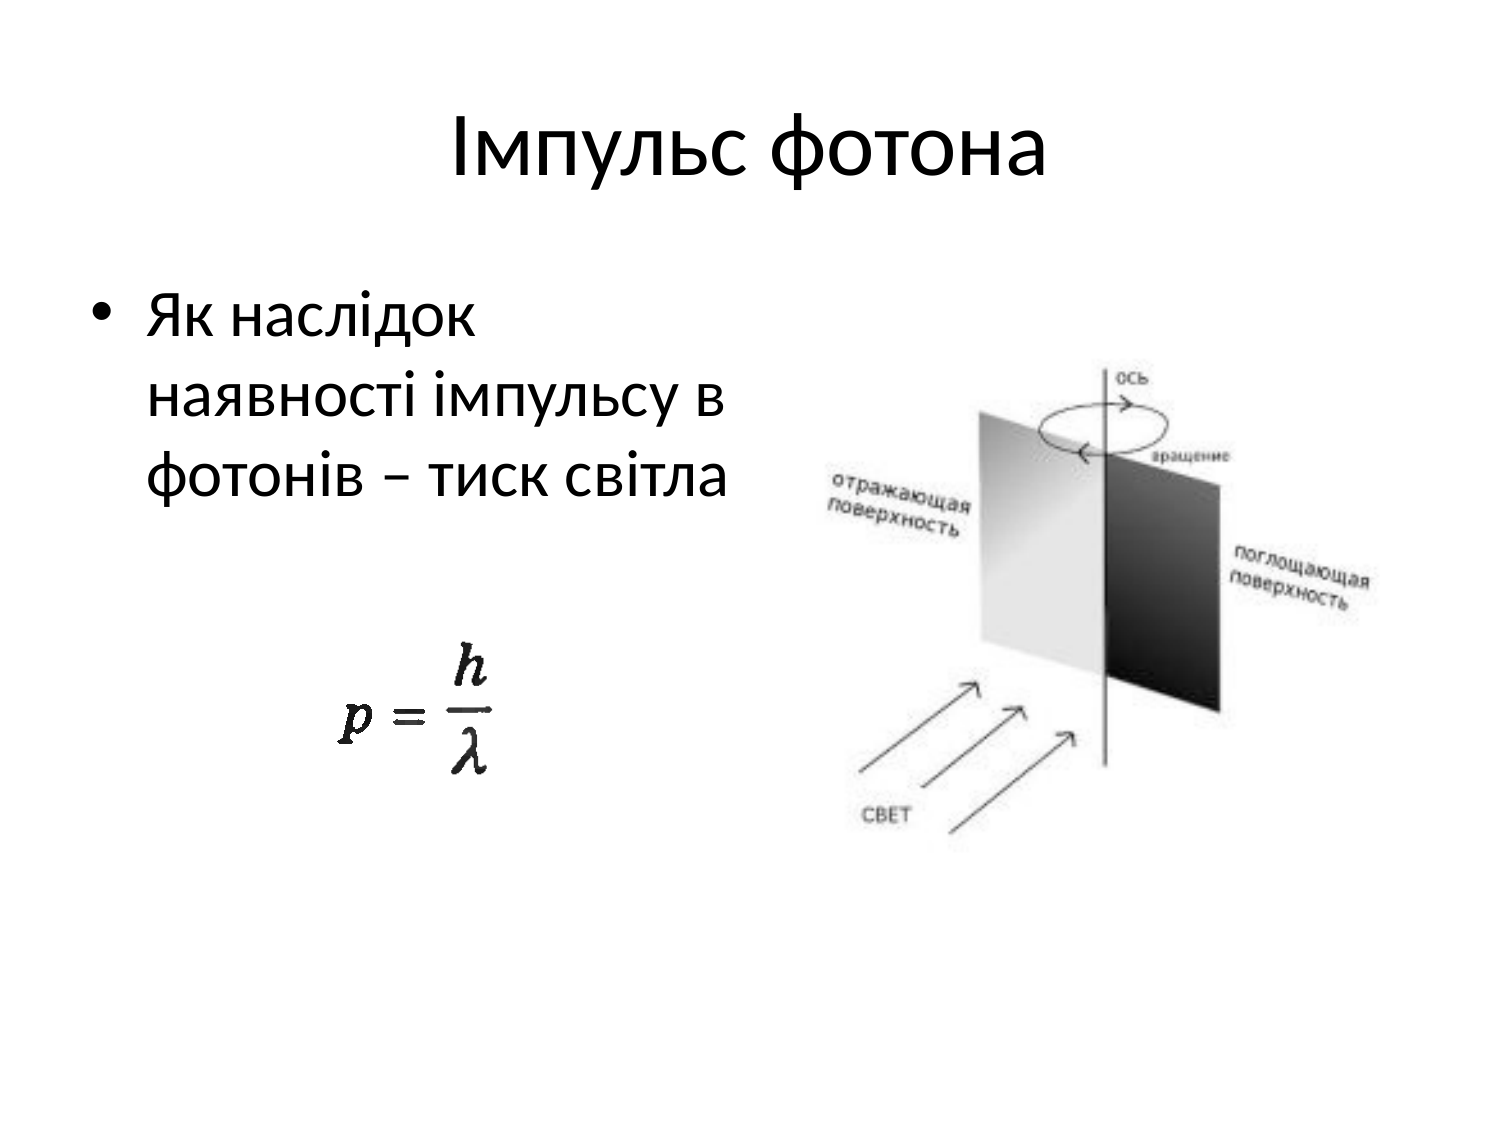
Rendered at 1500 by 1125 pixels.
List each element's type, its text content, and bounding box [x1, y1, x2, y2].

list Як наслідок наявності імпульсу в фотонів – тиск світла [75, 262, 762, 1005]
picture [327, 632, 505, 787]
title Імпульс фотона [75, 45, 1425, 233]
picture [784, 257, 1426, 899]
